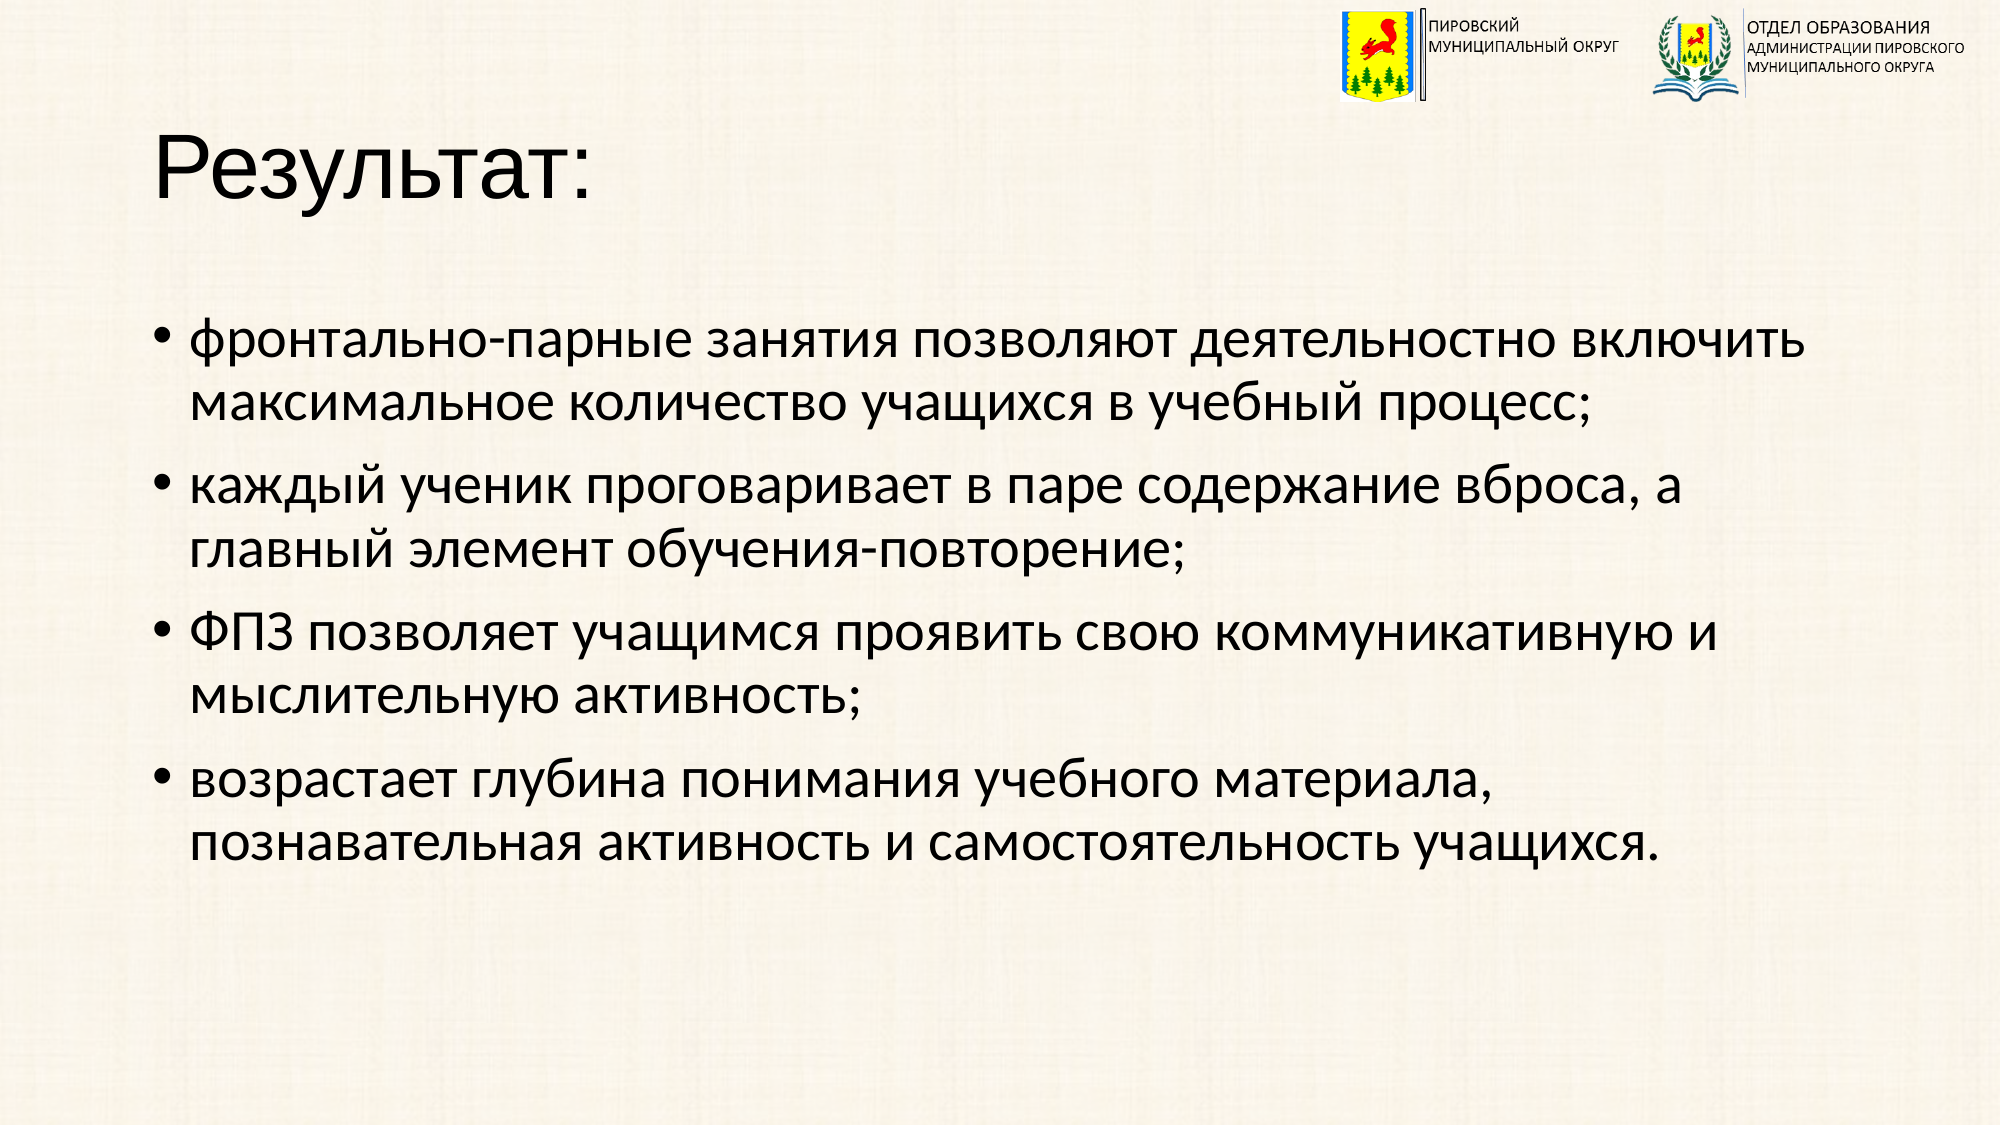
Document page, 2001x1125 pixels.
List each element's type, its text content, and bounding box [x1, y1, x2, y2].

list фронтально-парные занятия позволяют деятельностно включить максимальное количество учащихся в учебный процесс; каждый ученик проговаривает в паре содержание вброса, а главный элемент обучения-повторение; ФПЗ позволяет учащимся проявить свою коммуникативную и мыслительную активность; возрастает глубина понимания учебного материала, познавательная активность и самостоятельность учащихся. [137, 299, 1863, 1014]
title Результат: [137, 59, 1863, 278]
picture [1339, 0, 2000, 125]
